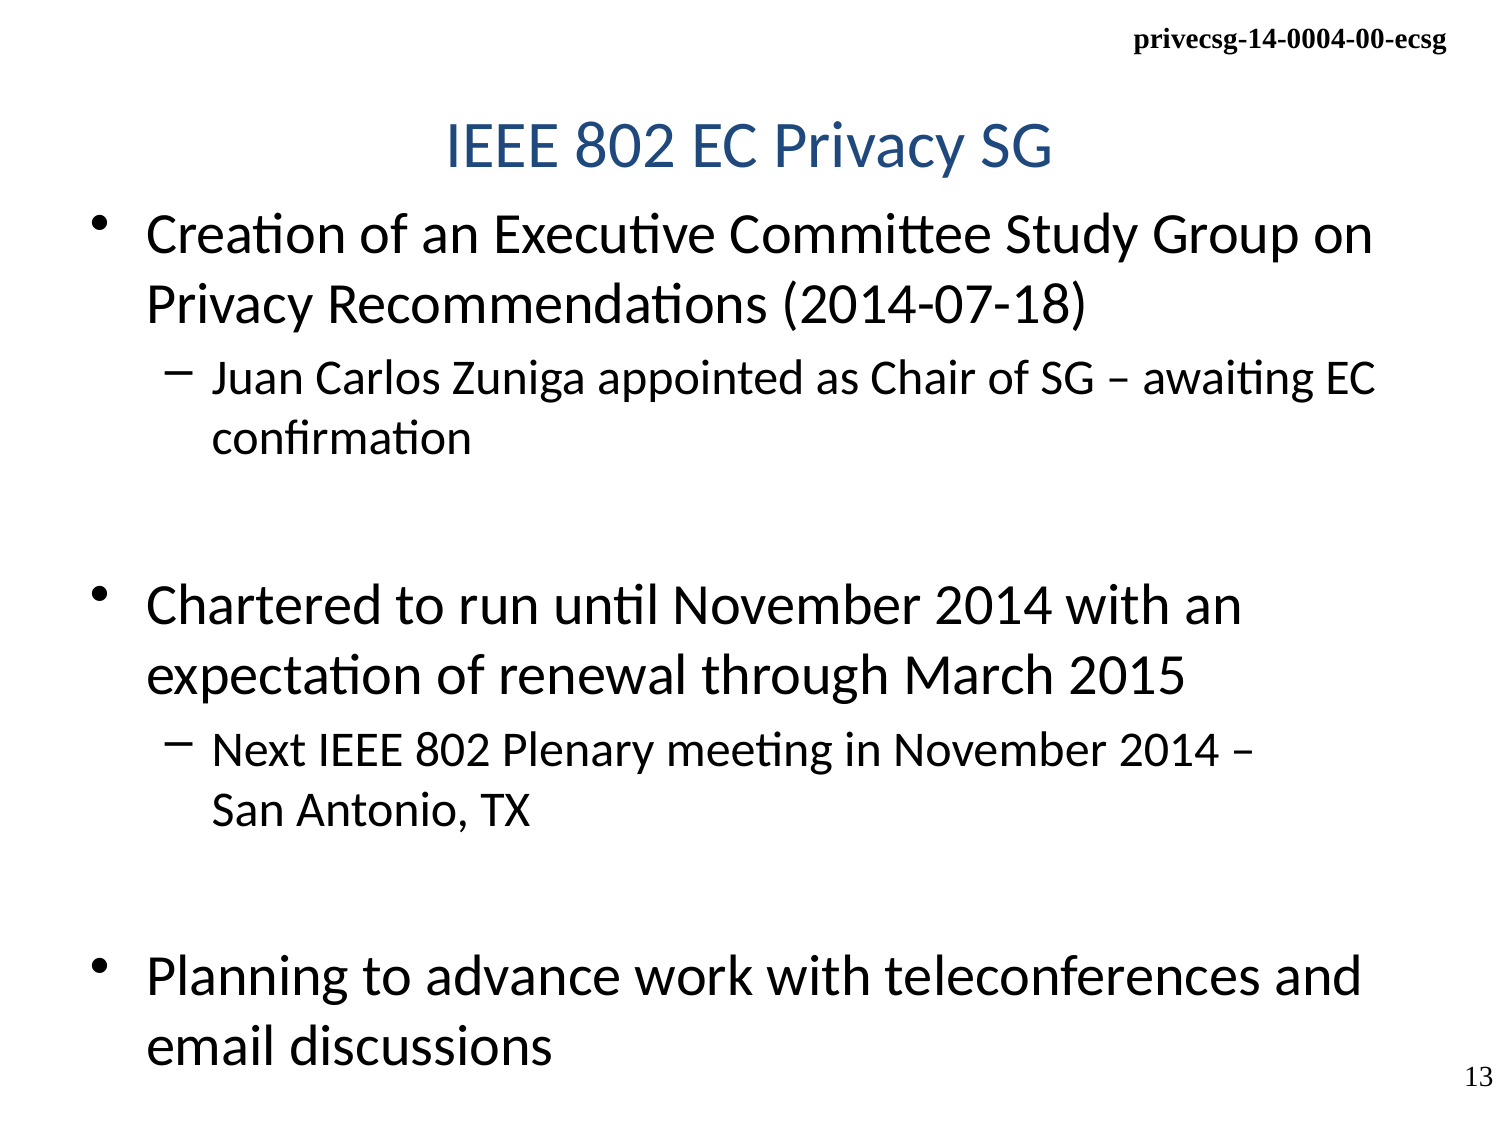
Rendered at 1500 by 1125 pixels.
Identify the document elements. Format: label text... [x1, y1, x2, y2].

list Creation of an Executive Committee Study Group on Privacy Recommendations (2014-07-18) Juan Carlos Zuniga appointed as Chair of SG – awaiting EC confirmation Chartered to run until November 2014 with an expectation of renewal through March 2015 Next IEEE 802 Plenary meeting in November 2014 – San Antonio, TX Planning to advance work with teleconferences and email discussions [75, 187, 1425, 1100]
title IEEE 802 EC Privacy SG [75, 45, 1425, 187]
